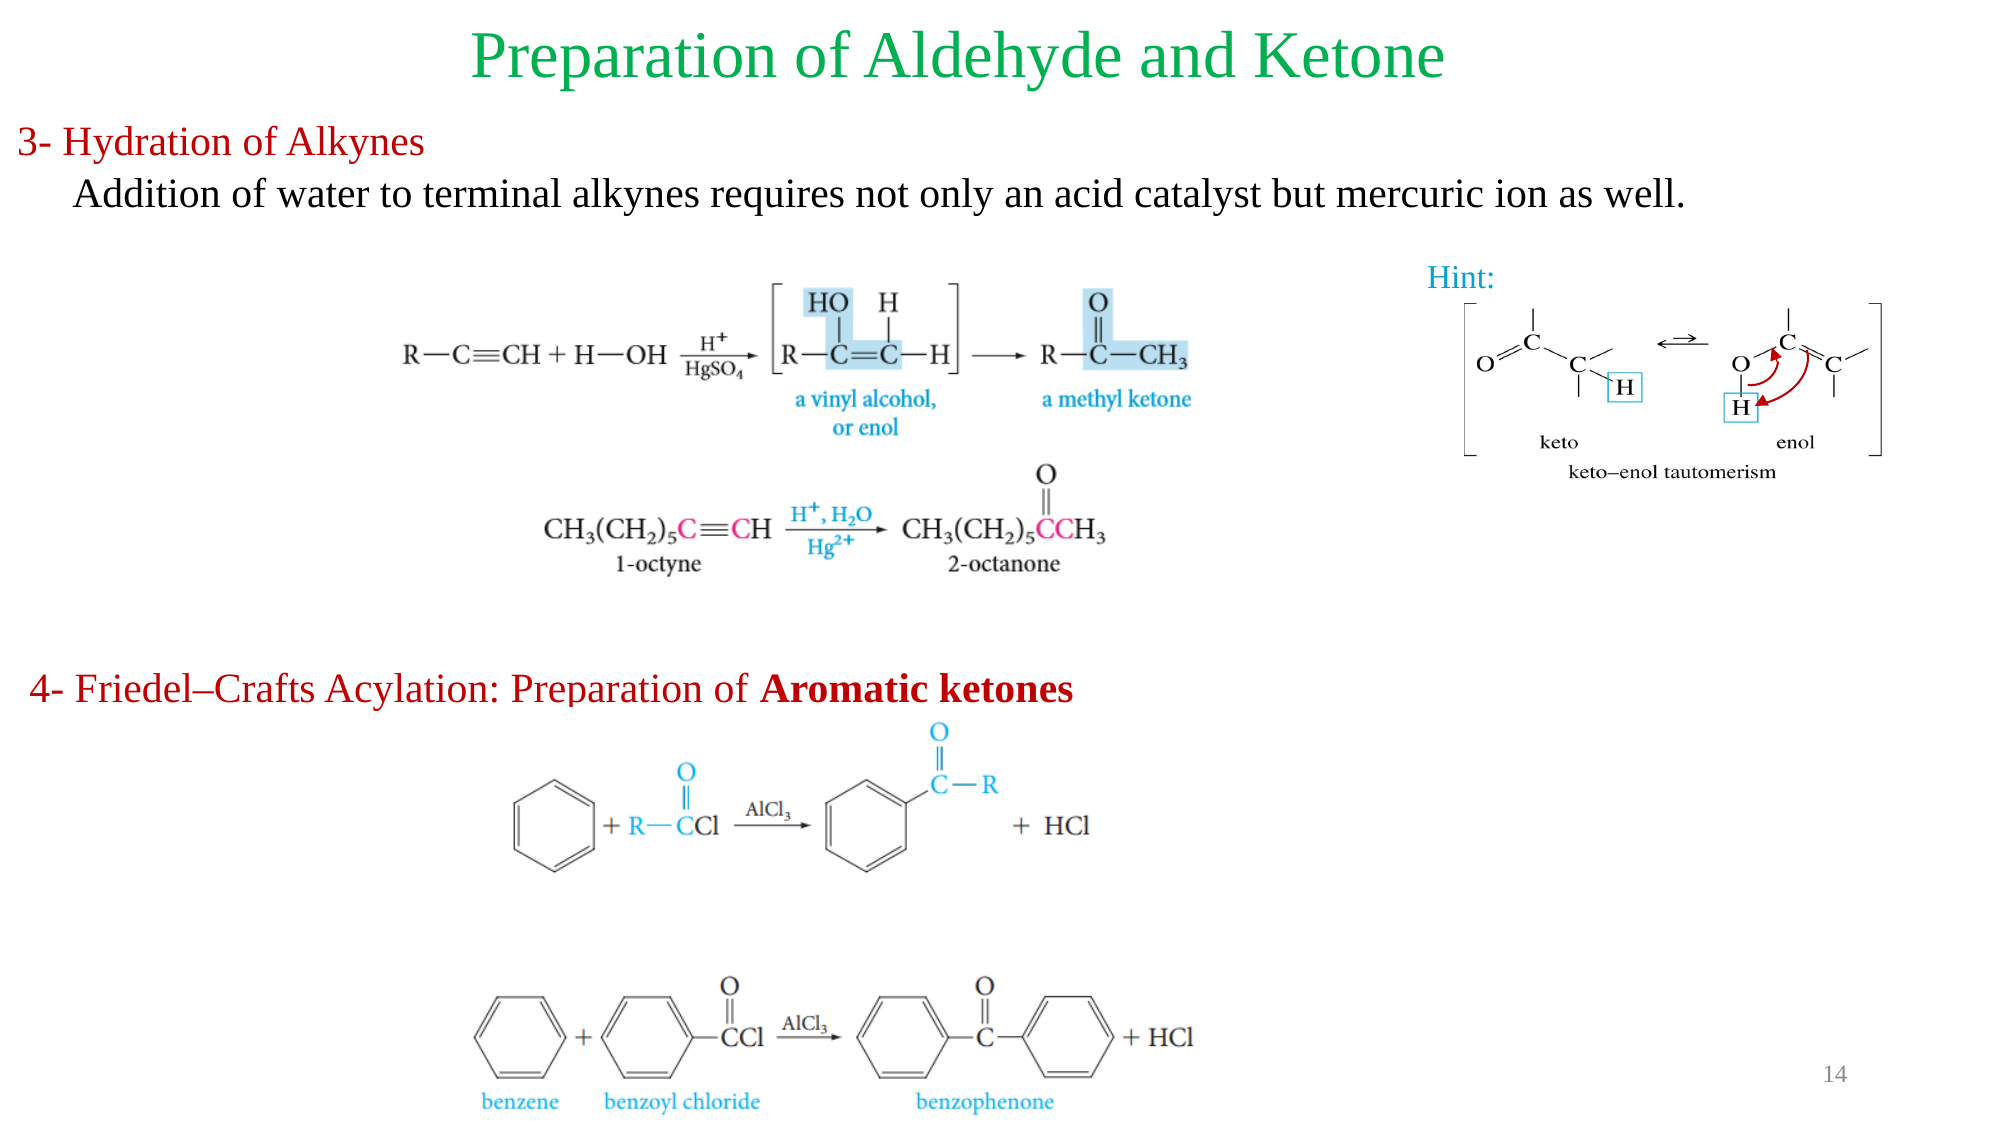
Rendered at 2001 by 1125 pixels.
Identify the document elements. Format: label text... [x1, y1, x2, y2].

picture [452, 961, 1221, 1124]
title 4- Friedel–Crafts Acylation: Preparation of Aromatic ketones [14, 642, 1250, 736]
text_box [1412, 248, 1882, 487]
slide_number 14 [1412, 1042, 1863, 1103]
text_box Preparation of Aldehyde and Ketone [455, 3, 1481, 99]
picture [359, 262, 1221, 606]
picture [490, 707, 1141, 886]
text_box Addition of water to terminal alkynes requires not only an acid catalyst but mercuric ion as well. [57, 157, 1789, 223]
text_box 3- Hydration of Alkynes [2, 106, 441, 171]
